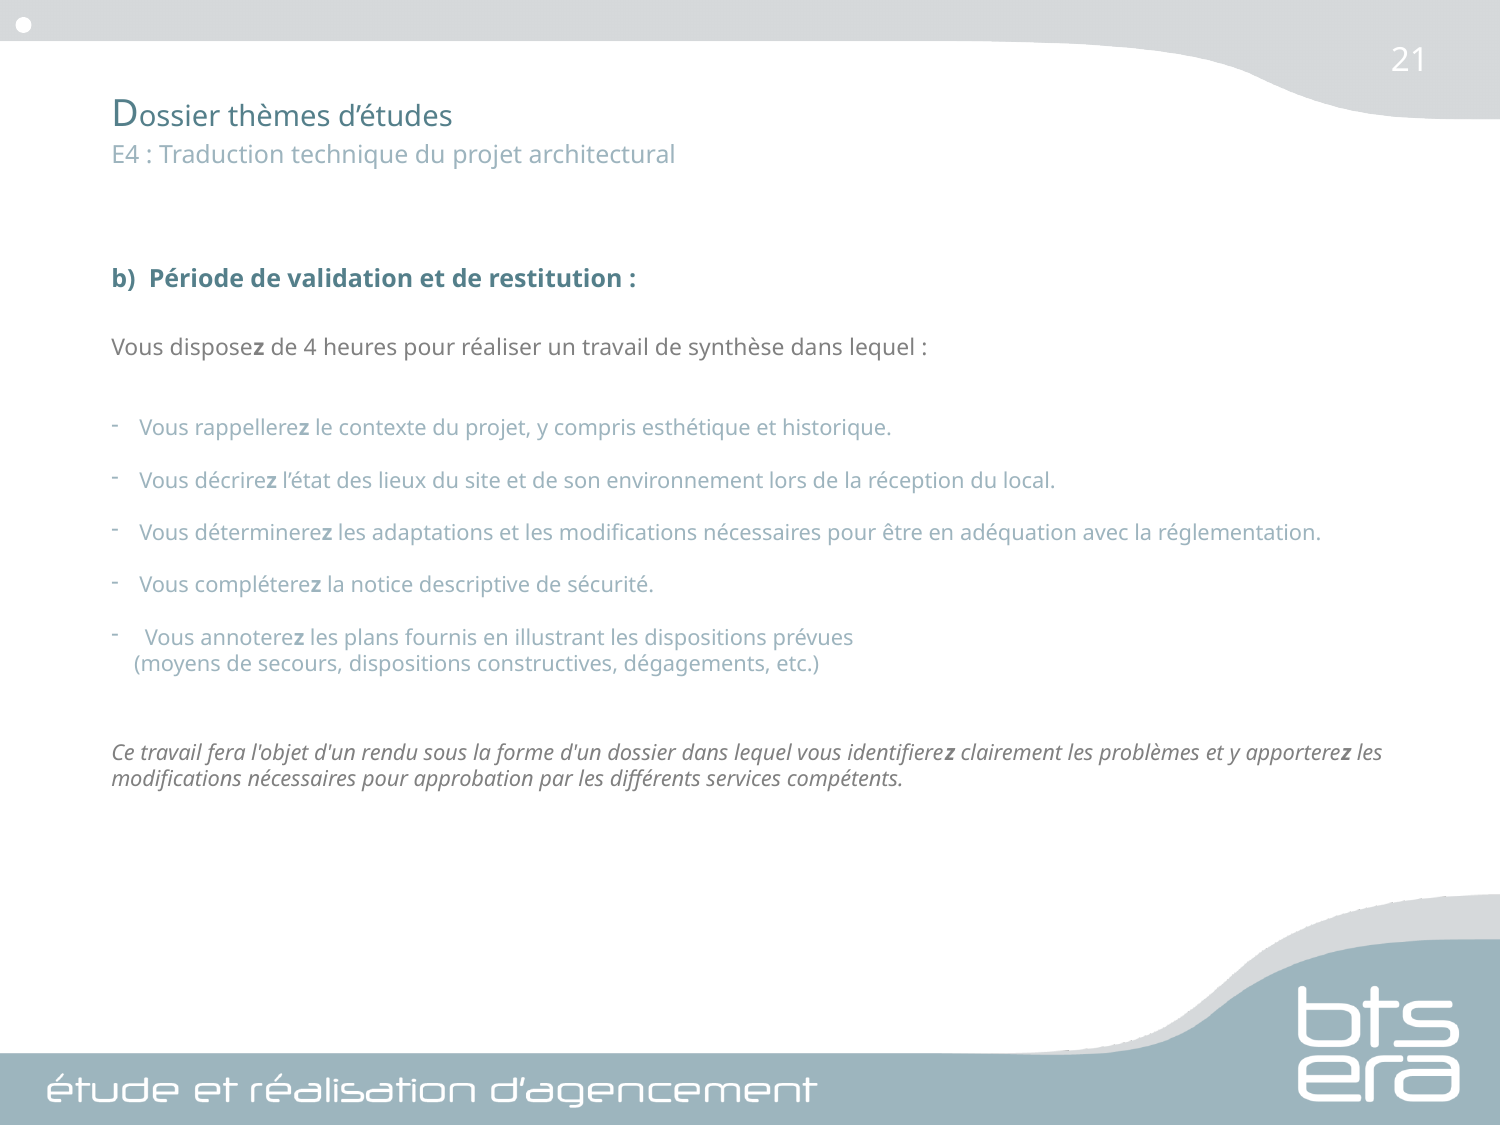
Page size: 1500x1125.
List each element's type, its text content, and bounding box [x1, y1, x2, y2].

picture [0, 0, 1500, 121]
picture [0, 892, 1500, 1125]
text_box Dossier thèmes d’études E4 : Traduction technique du projet architectural [96, 130, 1101, 176]
text_box Période de validation et de restitution : Vous disposez de 4 heures pour réaliser un travail de synthèse dans lequel : Vous rappellerez le contexte du projet, y compris esthétique et historique. Vous décrirez l’état des lieux du site et de son environnement lors de la réception du local. Vous déterminerez les adaptations et les modifications nécessaires pour être en adéquation avec la réglementation. Vous compléterez la notice descriptive de sécurité. Vous annoterez les plans fournis en illustrant les dispositions prévues (moyens de secours, dispositions constructives, dégagements, etc.) Ce travail fera l'objet d'un rendu sous la forme d'un dossier dans lequel vous identifierez clairement les problèmes et y apporterez les modifications nécessaires pour approbation par les différents services compétents. [96, 255, 1411, 836]
